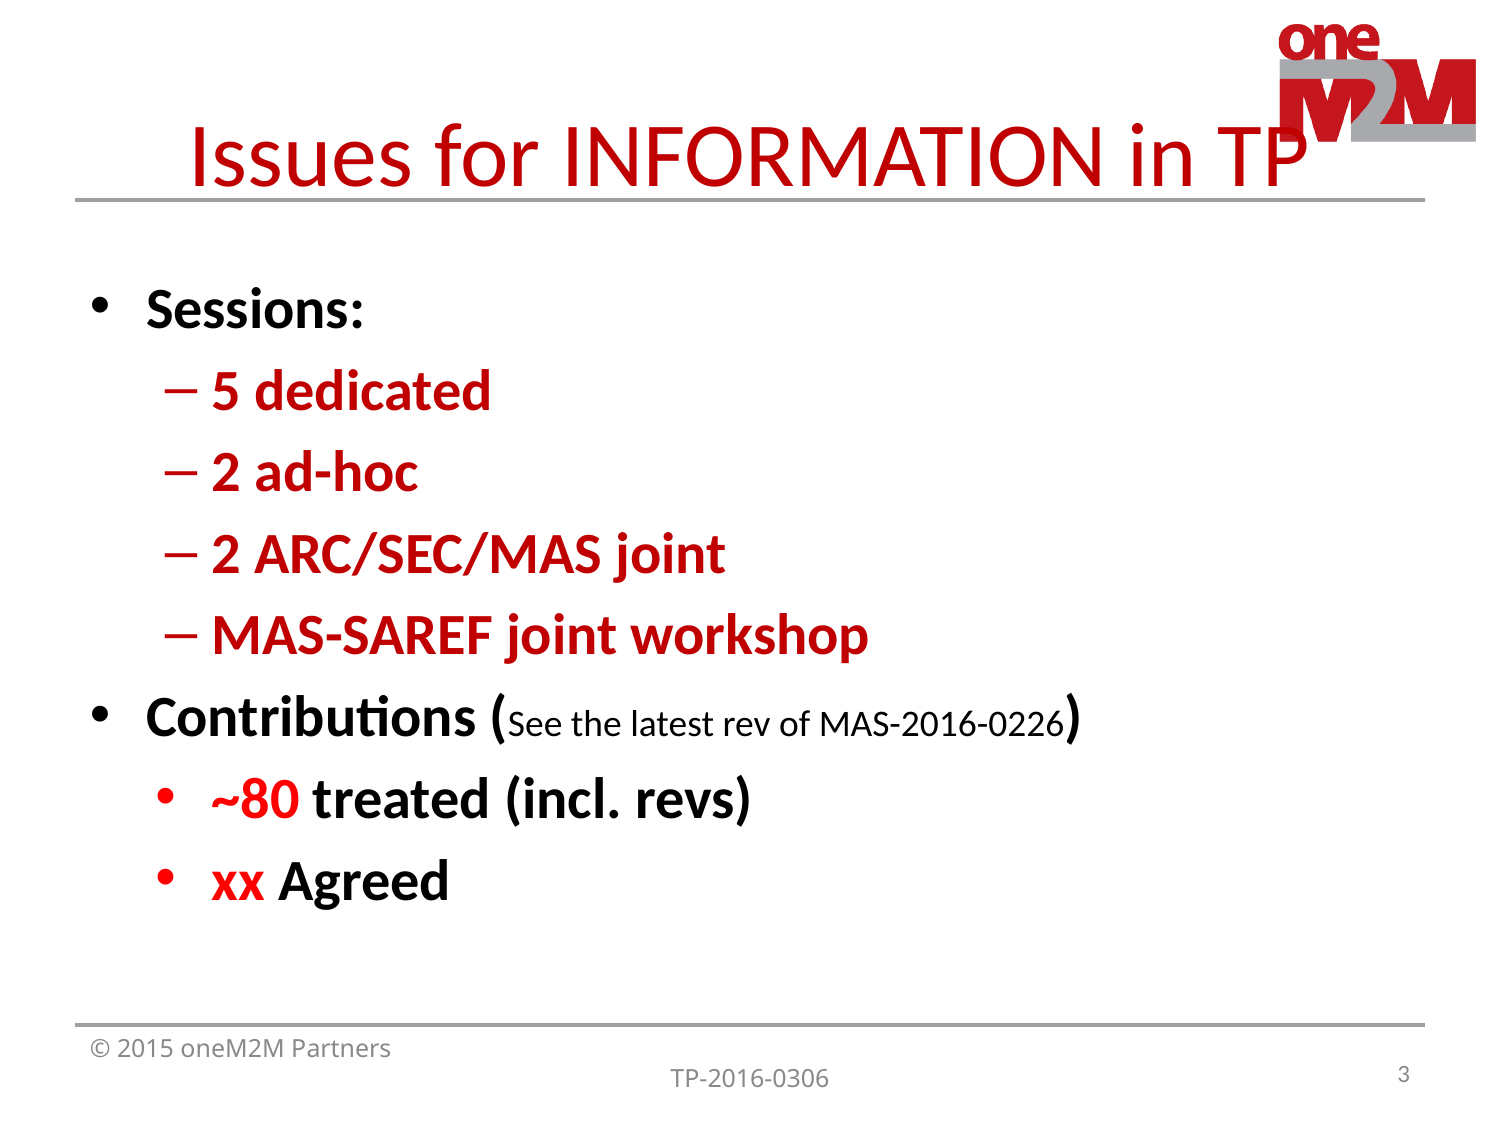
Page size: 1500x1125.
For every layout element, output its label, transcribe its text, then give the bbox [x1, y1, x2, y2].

title Issues for INFORMATION in TP [75, 87, 1425, 262]
list Sessions: 5 dedicated 2 ad-hoc 2 ARC/SEC/MAS joint MAS-SAREF joint workshop Contributions (See the latest rev of MAS-2016-0226) ~80 treated (incl. revs) xx Agreed [75, 262, 1425, 1005]
slide_number 3 [1074, 1042, 1425, 1103]
picture [1254, 0, 1500, 168]
